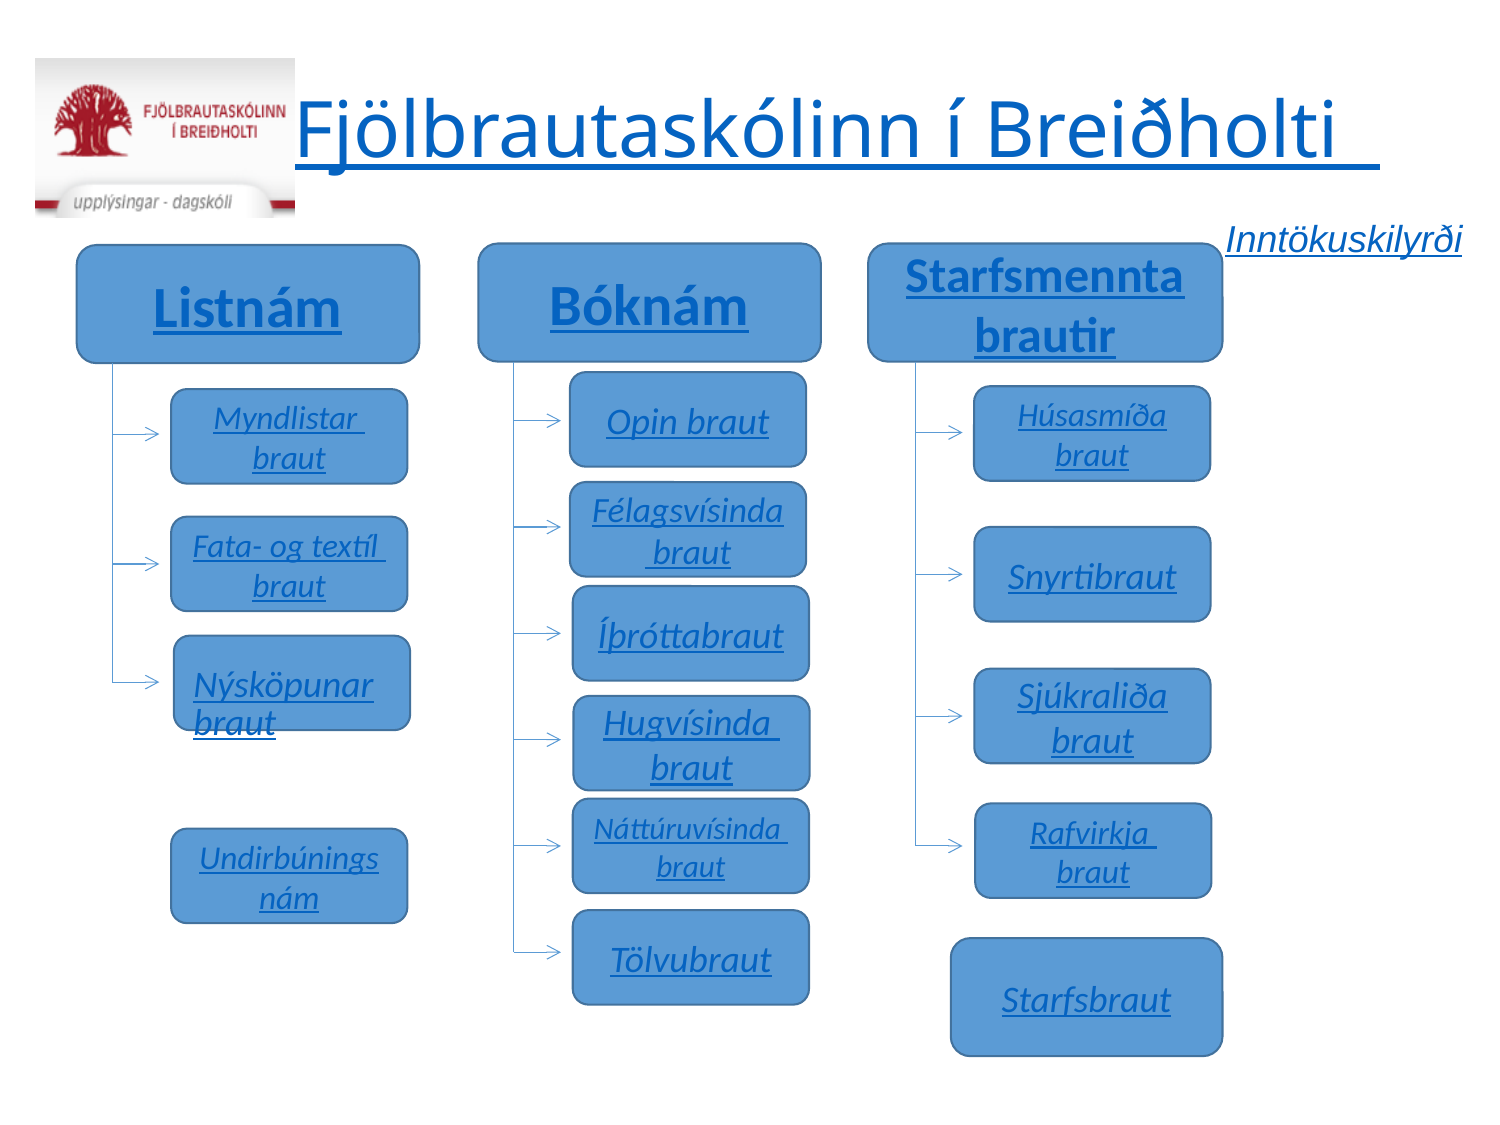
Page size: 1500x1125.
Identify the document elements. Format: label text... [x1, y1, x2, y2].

text_box Sjúkraliða braut [973, 667, 1212, 765]
title Fjölbrautaskólinn í Breiðholti [112, 8, 1460, 185]
text_box Starfsbraut [949, 937, 1224, 1058]
text_box Starfsmennta brautir [867, 242, 1224, 363]
text_box Listnám [75, 243, 421, 365]
text_box Rafvirkja braut [974, 802, 1213, 899]
text_box Inntökuskilyrði [1210, 208, 1483, 268]
text_box Tölvubraut [571, 909, 811, 1006]
text_box Bóknám [477, 242, 822, 363]
text_box Opin braut [568, 371, 808, 468]
text_box Húsasmíða braut [972, 385, 1212, 482]
text_box Félagsvísinda braut [568, 480, 808, 578]
text_box Íþróttabraut [571, 584, 811, 682]
text_box Undirbúnings nám [170, 827, 409, 925]
text_box Fata- og textíl braut [170, 515, 409, 613]
text_box Hugvísinda braut [572, 694, 811, 792]
picture [35, 58, 295, 218]
text_box Nýsköpunarbraut [172, 634, 412, 732]
text_box Náttúruvísinda braut [571, 797, 811, 895]
text_box Myndlistar braut [170, 388, 409, 485]
text_box Snyrtibraut [973, 525, 1212, 623]
